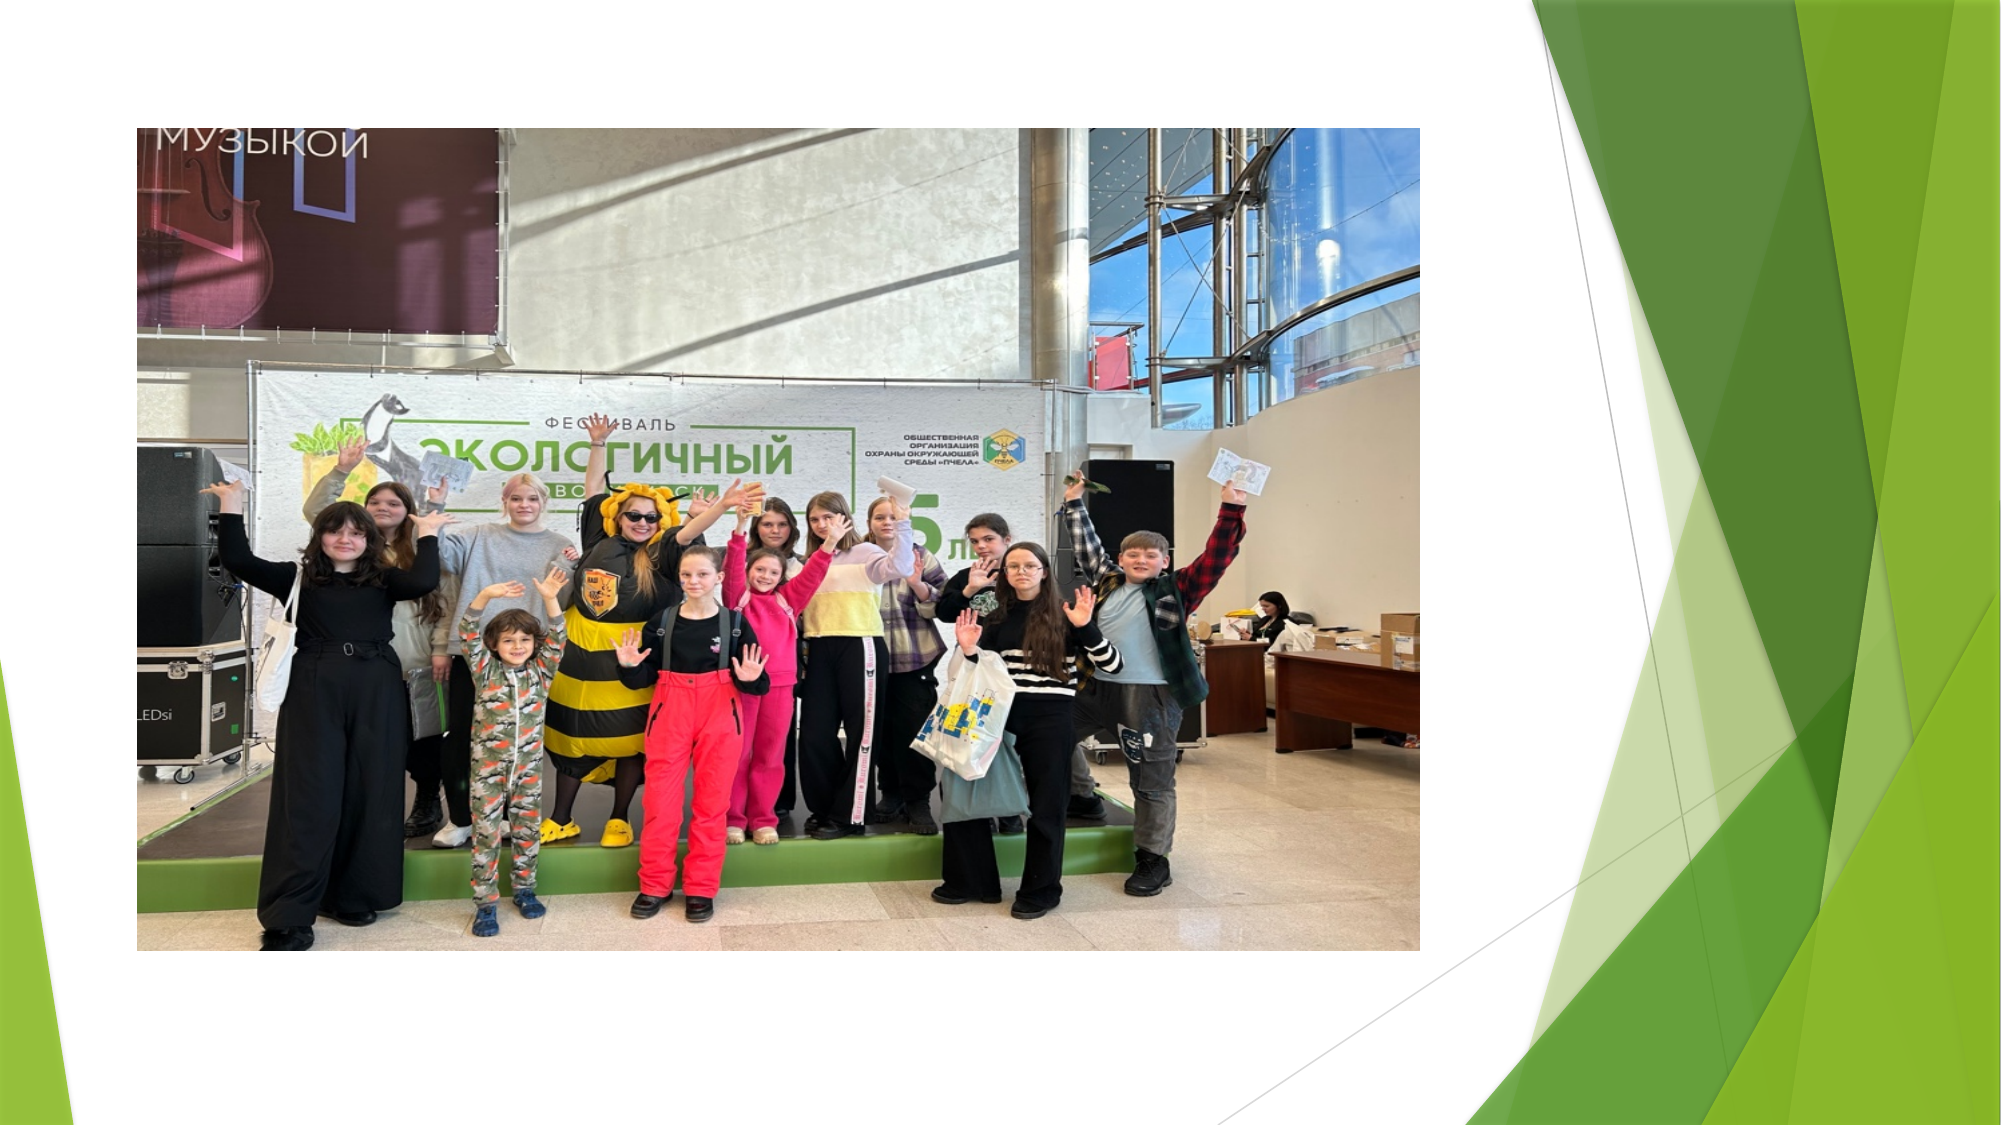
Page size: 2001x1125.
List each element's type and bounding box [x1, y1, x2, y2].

picture [136, 127, 1421, 952]
